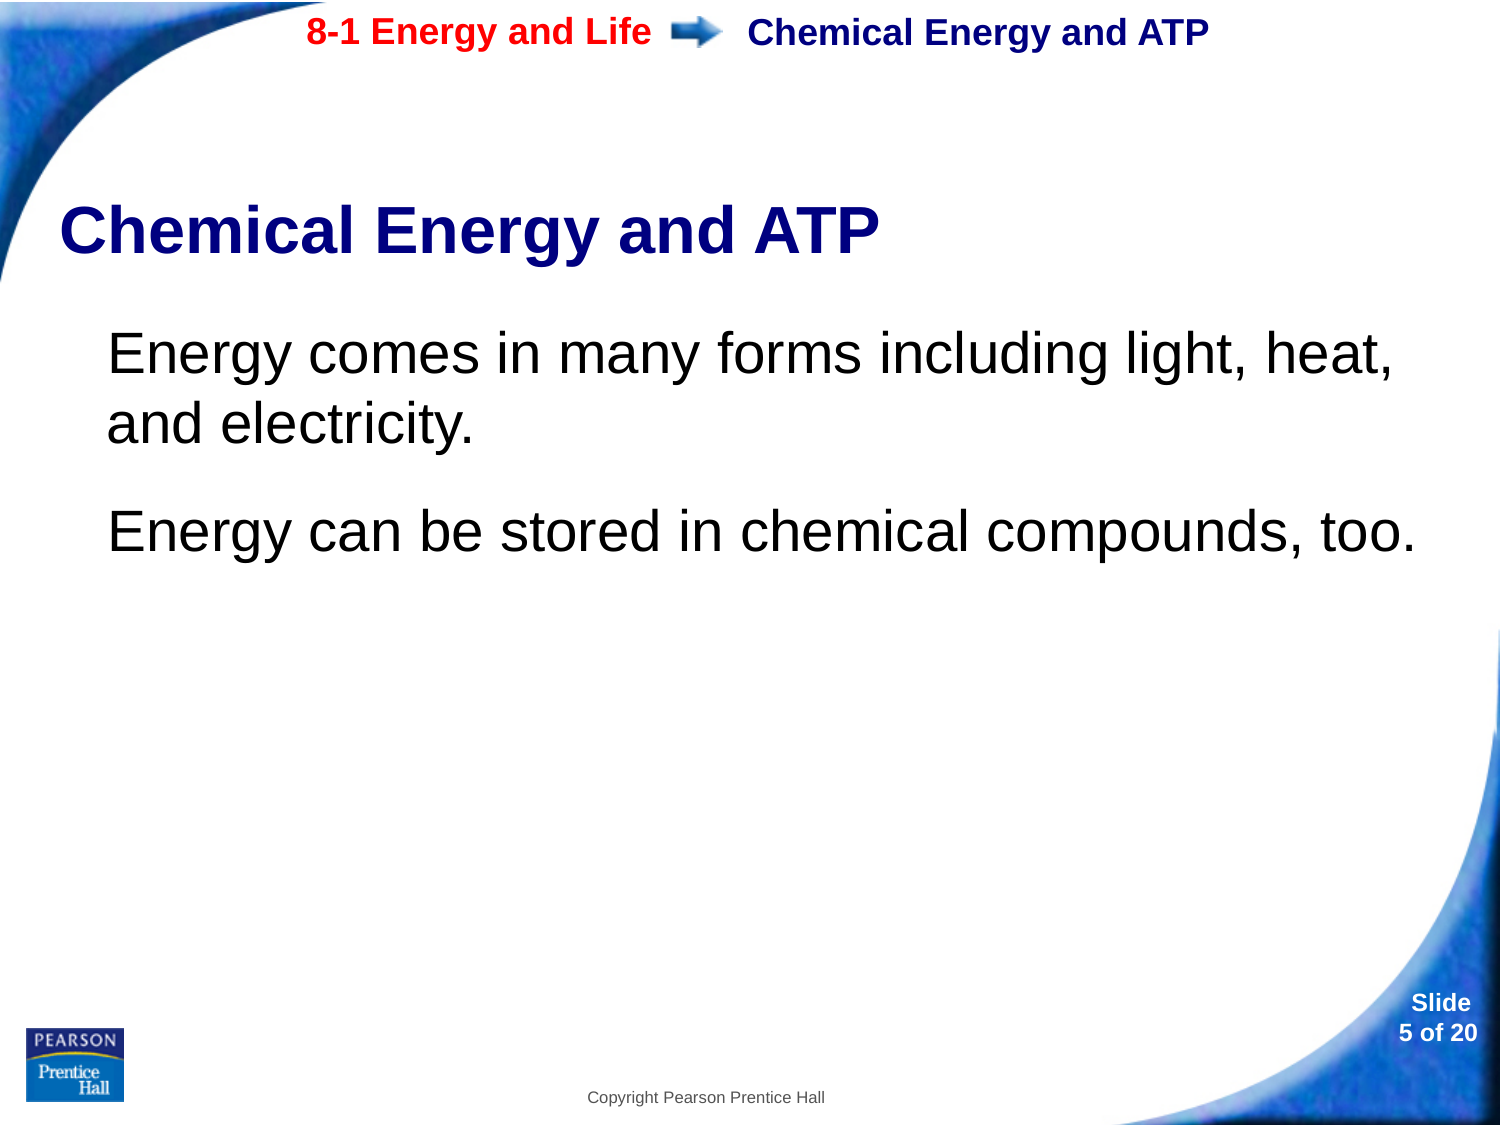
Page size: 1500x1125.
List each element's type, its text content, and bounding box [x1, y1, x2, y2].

list Chemical Energy and ATP Energy comes in many forms including light, heat, and electricity. Energy can be stored in chemical compounds, too. [44, 179, 1448, 976]
title Chemical Energy and ATP [732, 0, 1402, 76]
picture [0, 2, 1500, 1125]
footer Copyright Pearson Prentice Hall [468, 1078, 945, 1105]
